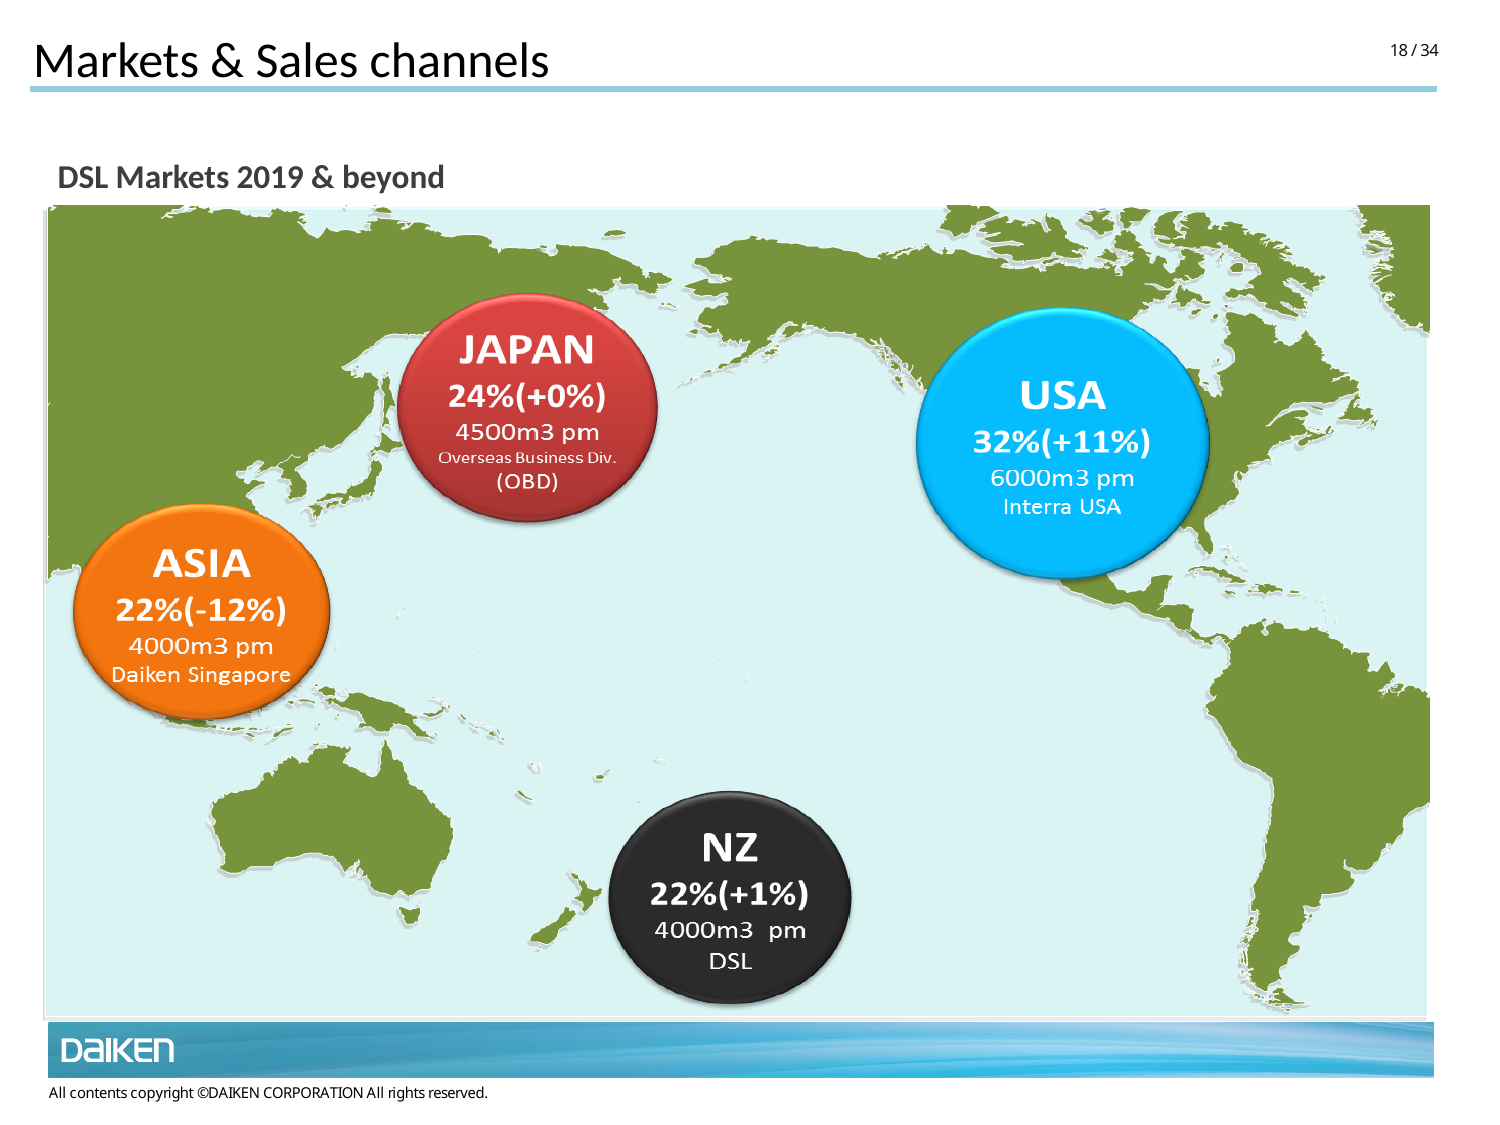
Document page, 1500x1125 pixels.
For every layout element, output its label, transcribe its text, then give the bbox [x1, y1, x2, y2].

picture [48, 1022, 1434, 1078]
picture [42, 204, 1432, 1021]
text_box 18 / 34 [1193, 31, 1454, 67]
list Markets & Sales channels [33, 17, 825, 88]
text_box DSL Markets 2019 & beyond [42, 148, 1432, 204]
